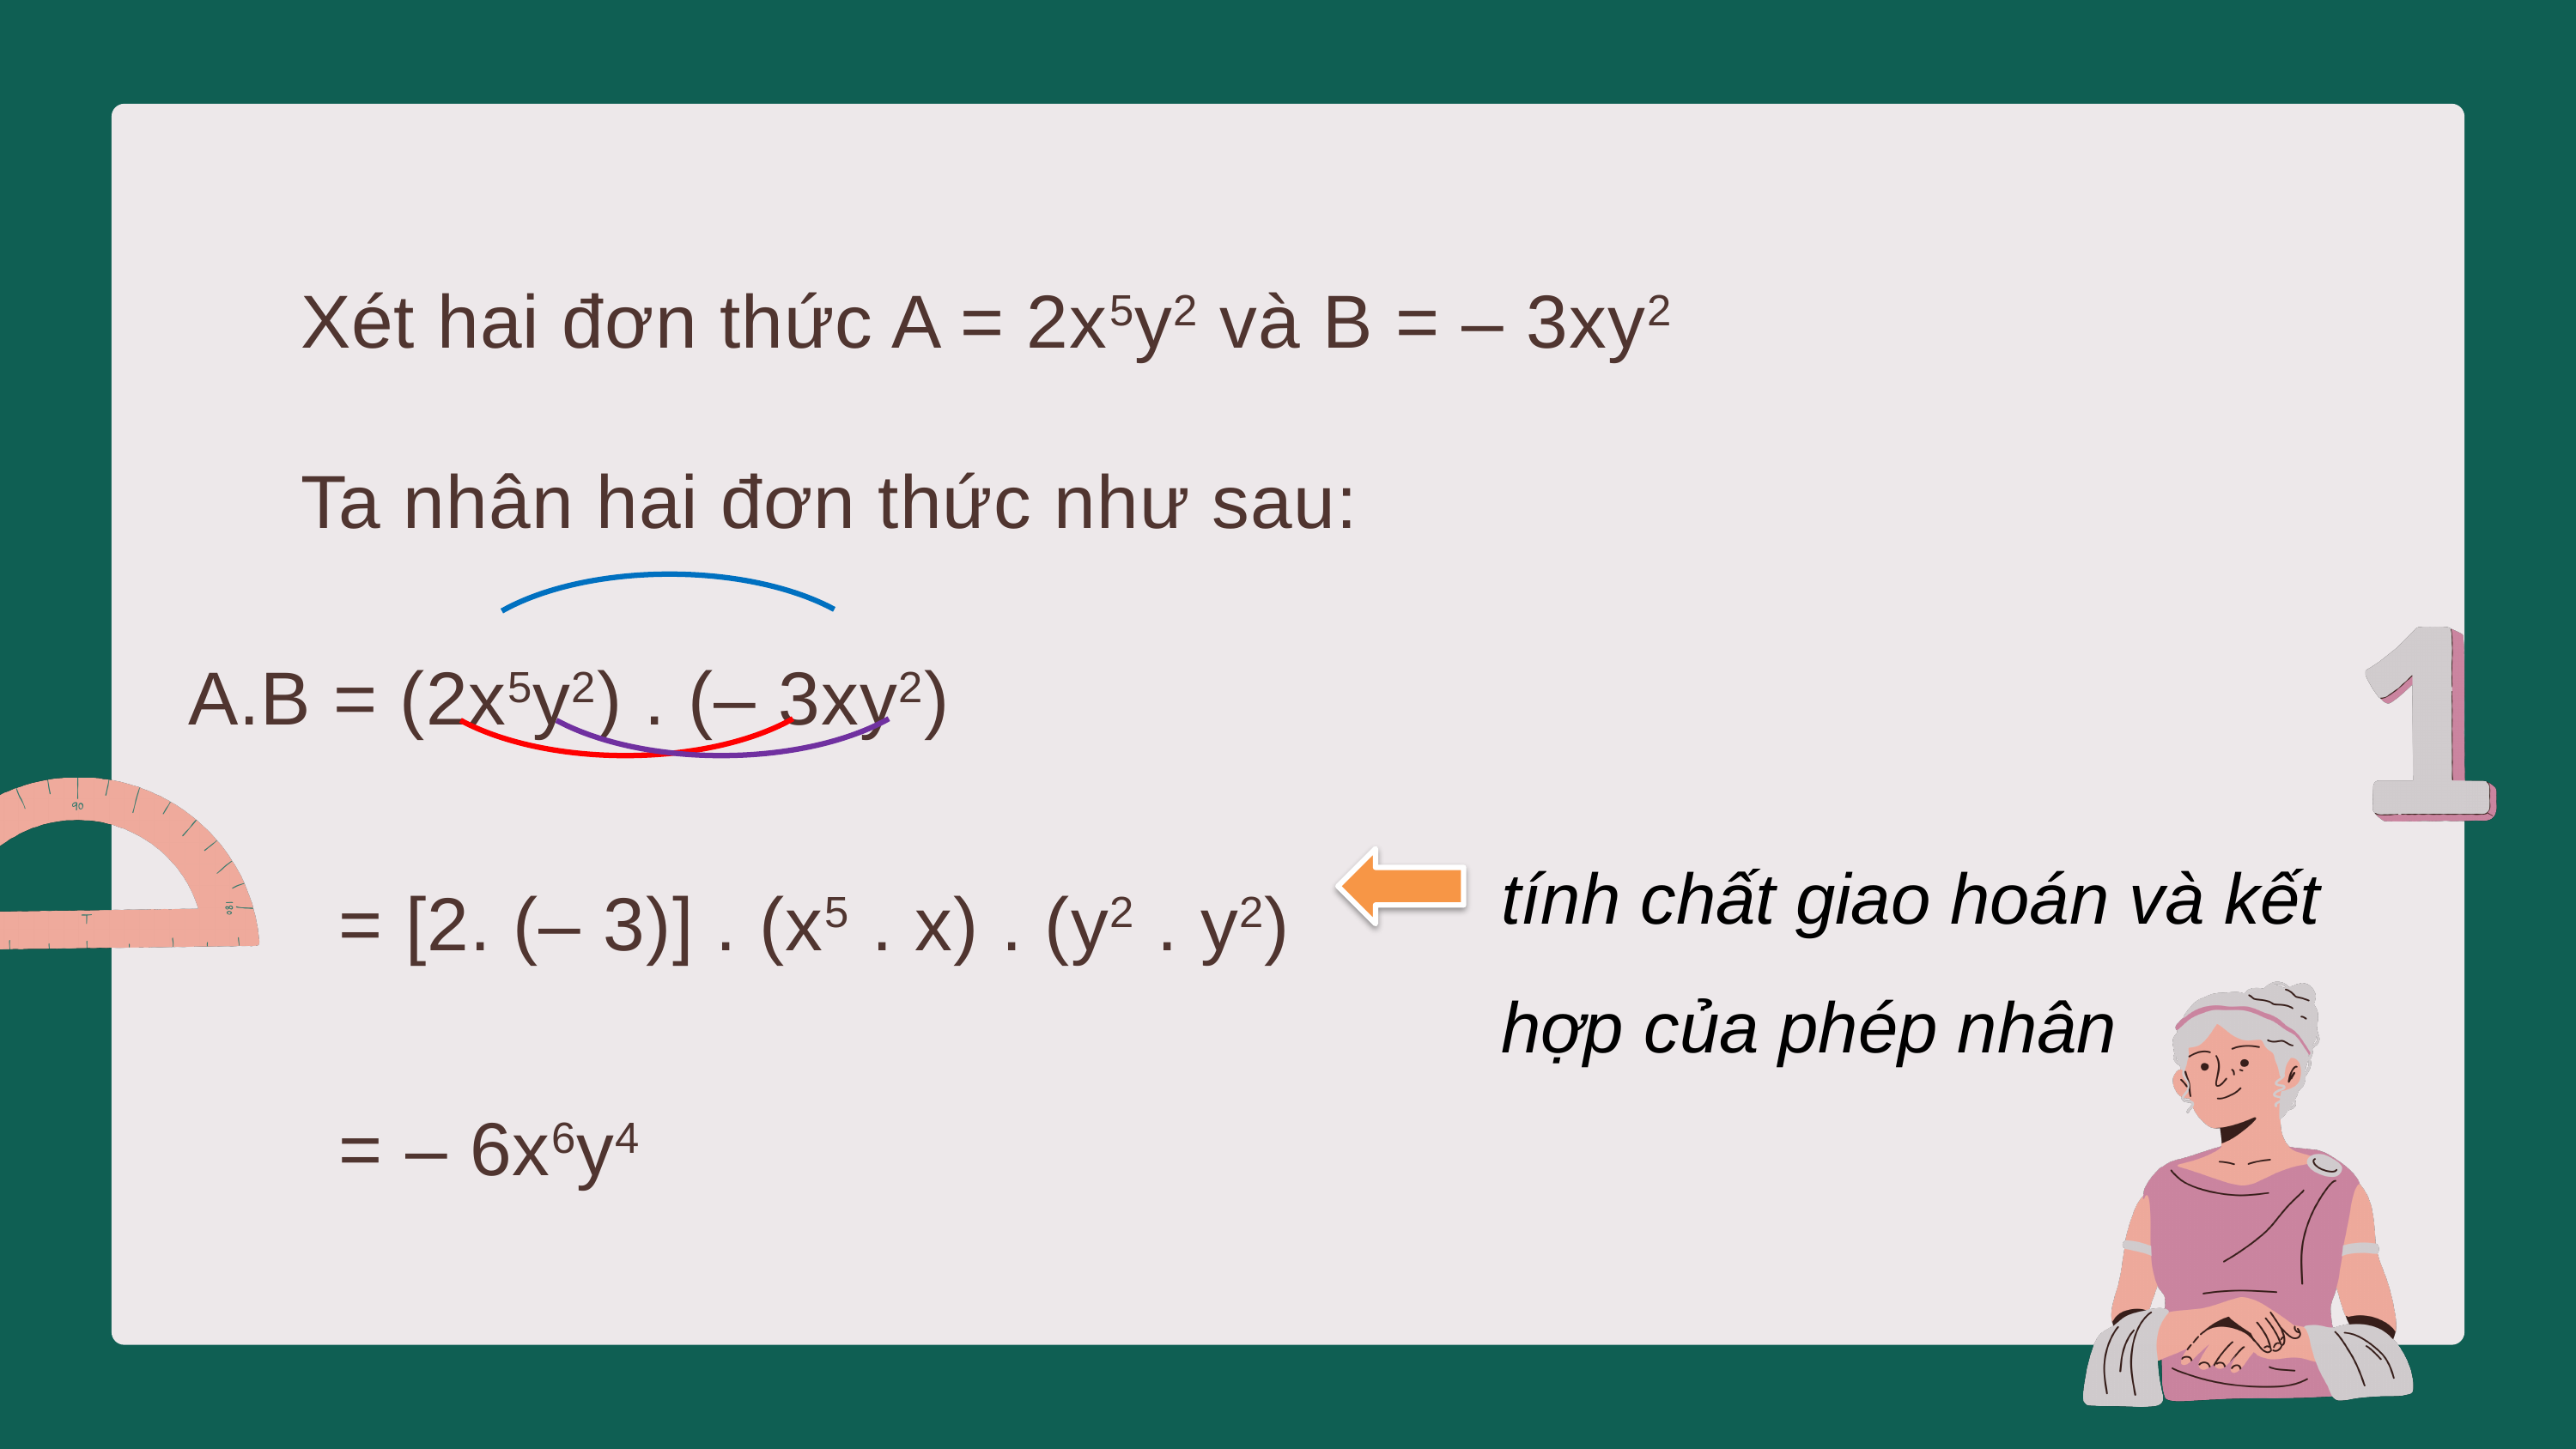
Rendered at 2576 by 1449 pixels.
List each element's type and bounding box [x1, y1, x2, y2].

text_box [0, 778, 106, 951]
text_box [111, 103, 2465, 1345]
text_box [2082, 1352, 2415, 1407]
text_box [2468, 627, 2497, 822]
